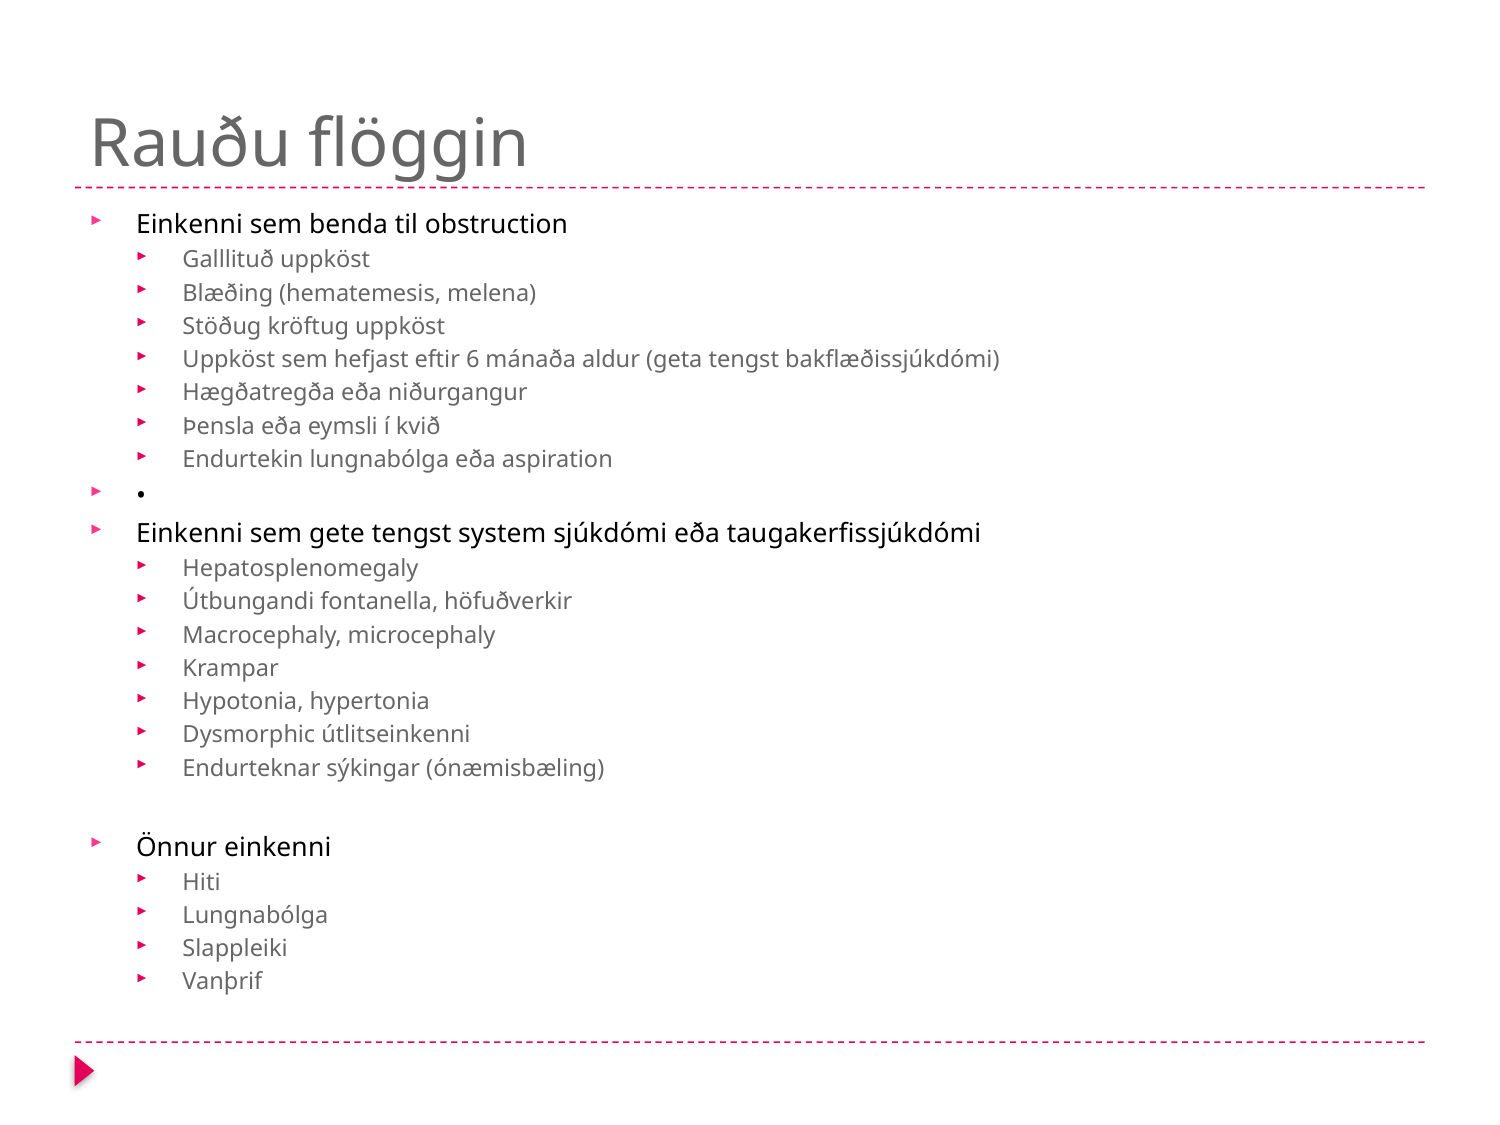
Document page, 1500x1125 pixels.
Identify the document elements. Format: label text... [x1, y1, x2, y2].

list Einkenni sem benda til obstruction Galllituð uppköst Blæðing (hematemesis, melena) Stöðug kröftug uppköst Uppköst sem hefjast eftir 6 mánaða aldur (geta tengst bakflæðissjúkdómi) Hægðatregða eða niðurgangur Þensla eða eymsli í kvið Endurtekin lungnabólga eða aspiration • Einkenni sem gete tengst system sjúkdómi eða taugakerfissjúkdómi Hepatosplenomegaly Útbungandi fontanella, höfuðverkir Macrocephaly, microcephaly Krampar Hypotonia, hypertonia Dysmorphic útlitseinkenni Endurteknar sýkingar (ónæmisbæling) Önnur einkenni Hiti Lungnabólga Slappleiki Vanþrif [75, 200, 1425, 1010]
title Rauðu flöggin [75, 24, 1425, 188]
